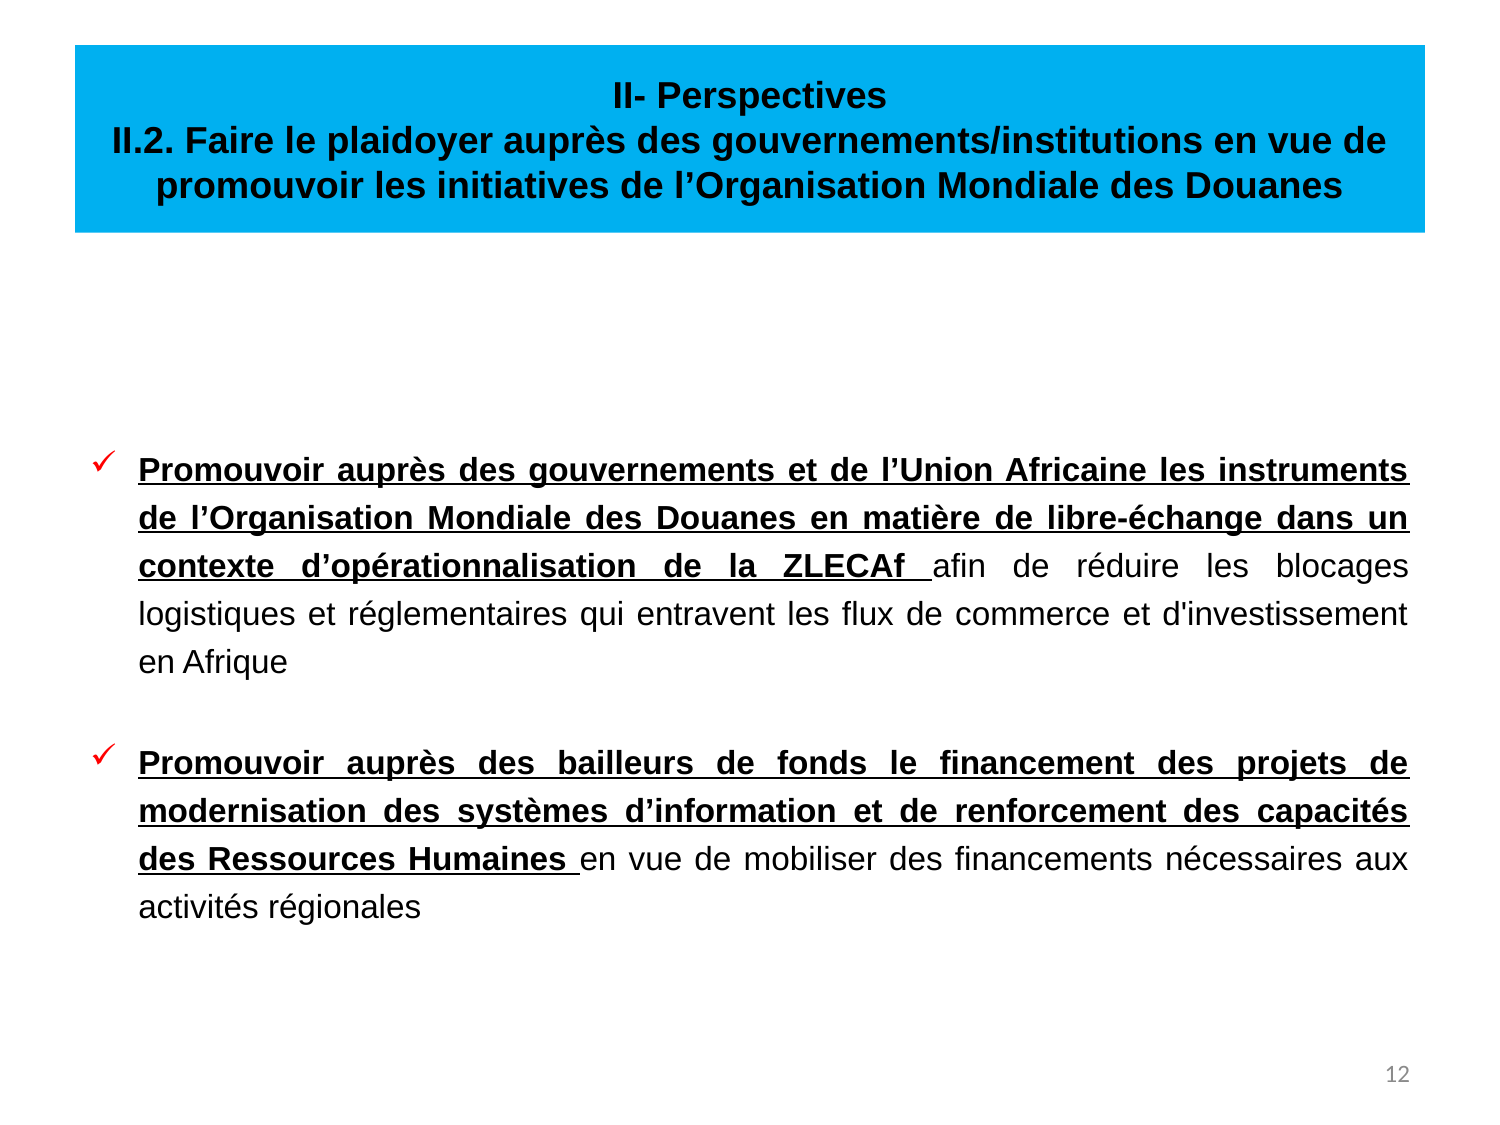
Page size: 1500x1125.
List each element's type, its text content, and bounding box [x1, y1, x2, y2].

list Promouvoir auprès des gouvernements et de l’Union Africaine les instruments de l’Organisation Mondiale des Douanes en matière de libre-échange dans un contexte d’opérationnalisation de la ZLECAf afin de réduire les blocages logistiques et réglementaires qui entravent les flux de commerce et d'investissement en Afrique Promouvoir auprès des bailleurs de fonds le financement des projets de modernisation des systèmes d’information et de renforcement des capacités des Ressources Humaines en vue de mobiliser des financements nécessaires aux activités régionales [75, 432, 1425, 934]
slide_number 12 [1074, 1042, 1425, 1103]
title II- Perspectives II.2. Faire le plaidoyer auprès des gouvernements/institutions en vue de promouvoir les initiatives de l’Organisation Mondiale des Douanes [75, 45, 1425, 233]
